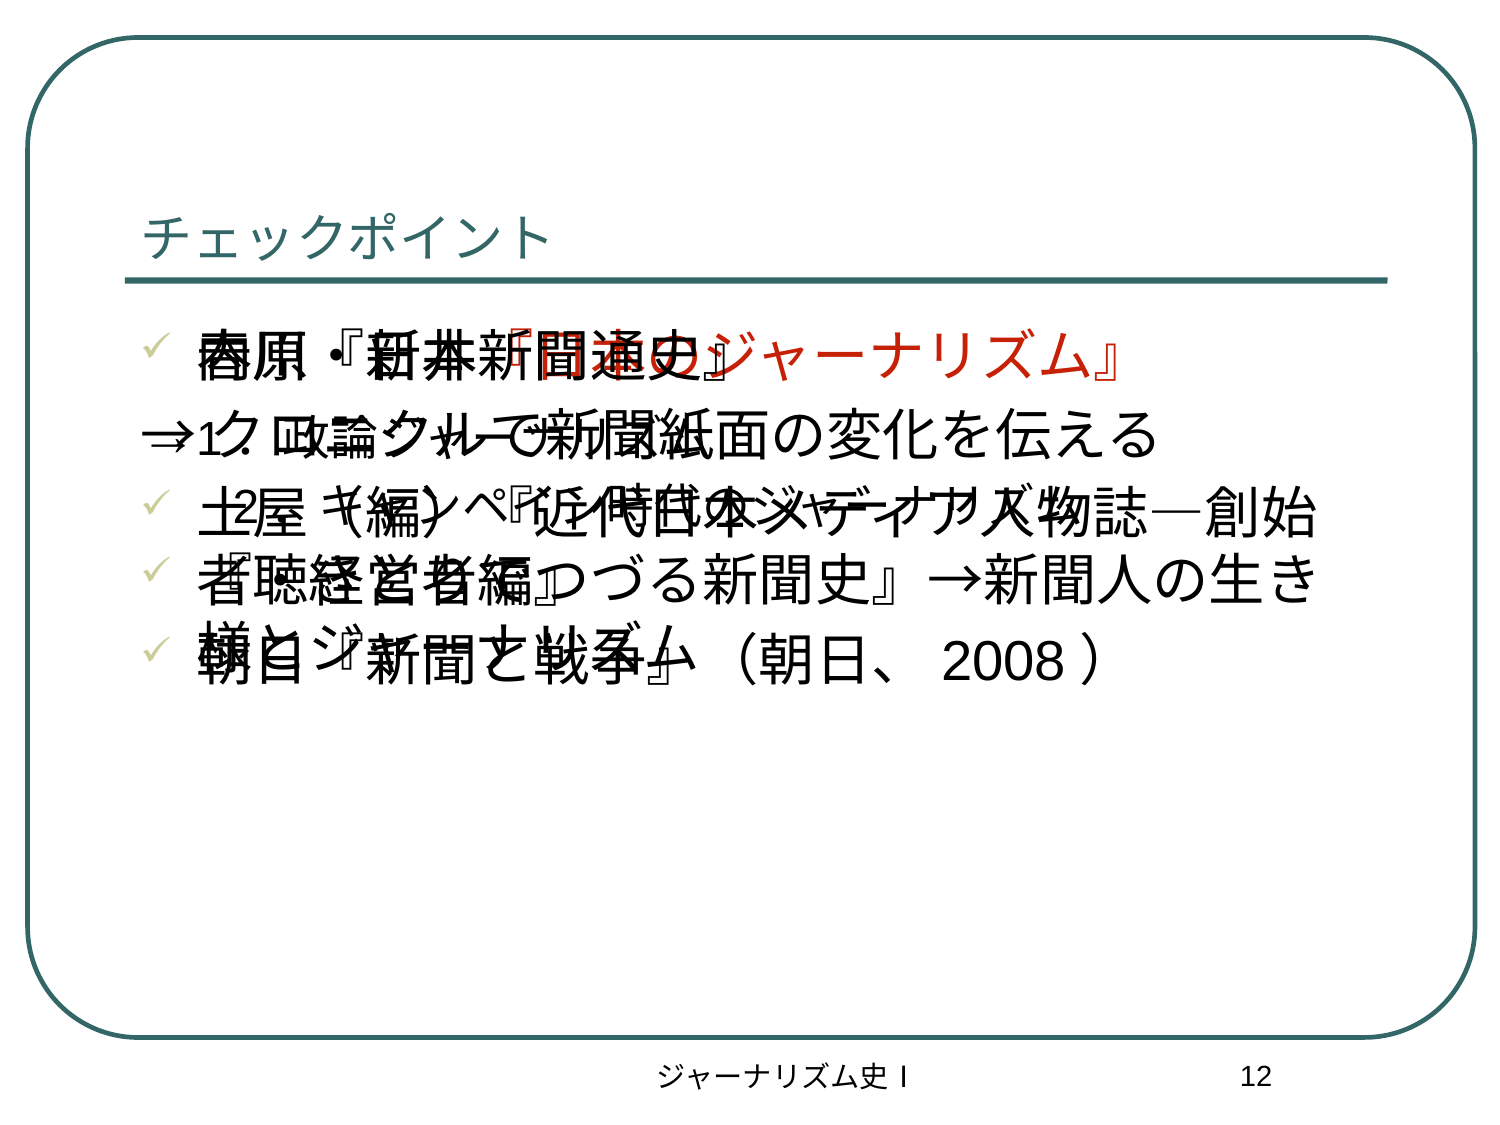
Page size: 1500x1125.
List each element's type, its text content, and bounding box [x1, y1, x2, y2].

slide_number 12 [1124, 1049, 1388, 1125]
footer ジャーナリズム史Ⅰ [549, 1050, 1026, 1125]
list 春原『日本新聞通史』 →クロニクルで新聞紙面の変化を伝える 土屋（編）『近代日本メディア人物誌―創始者・経営者編』 朝日『新聞と戦争』（朝日、2008） [125, 312, 1388, 975]
title チェックポイント [125, 87, 1388, 275]
